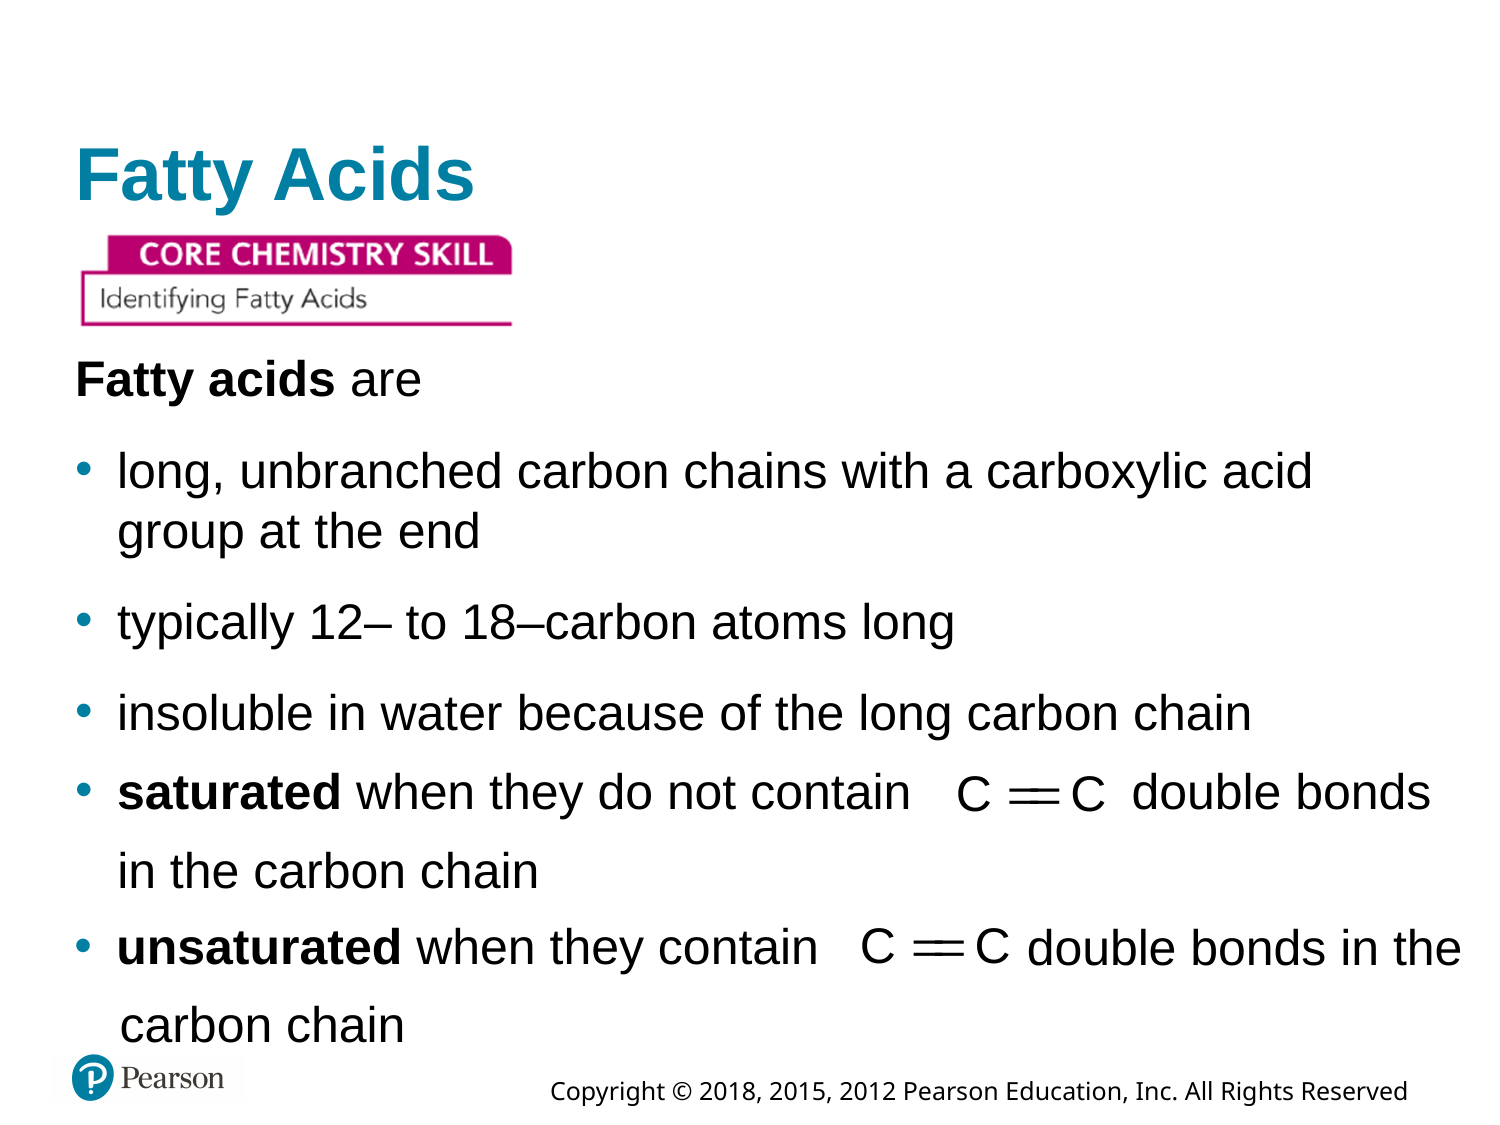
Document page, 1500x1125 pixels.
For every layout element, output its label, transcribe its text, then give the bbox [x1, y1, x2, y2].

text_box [857, 921, 1015, 971]
list in the carbon chain [75, 838, 567, 905]
picture [80, 1063, 106, 1088]
list Fatty acids are long, unbranched carbon chains with a carboxylic acid group at the end typically 12– to 18–carbon atoms long insoluble in water because of the long carbon chain [75, 346, 1416, 750]
picture [51, 1053, 245, 1102]
list unsaturated when they contain [74, 914, 845, 984]
list saturated when they do not contain [75, 759, 942, 830]
title Fatty Acids [75, 35, 1425, 216]
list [77, 231, 516, 328]
list carbon chain [77, 992, 431, 1058]
list double bonds [1131, 759, 1461, 825]
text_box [953, 769, 1111, 818]
list double bonds in the [1026, 915, 1487, 981]
